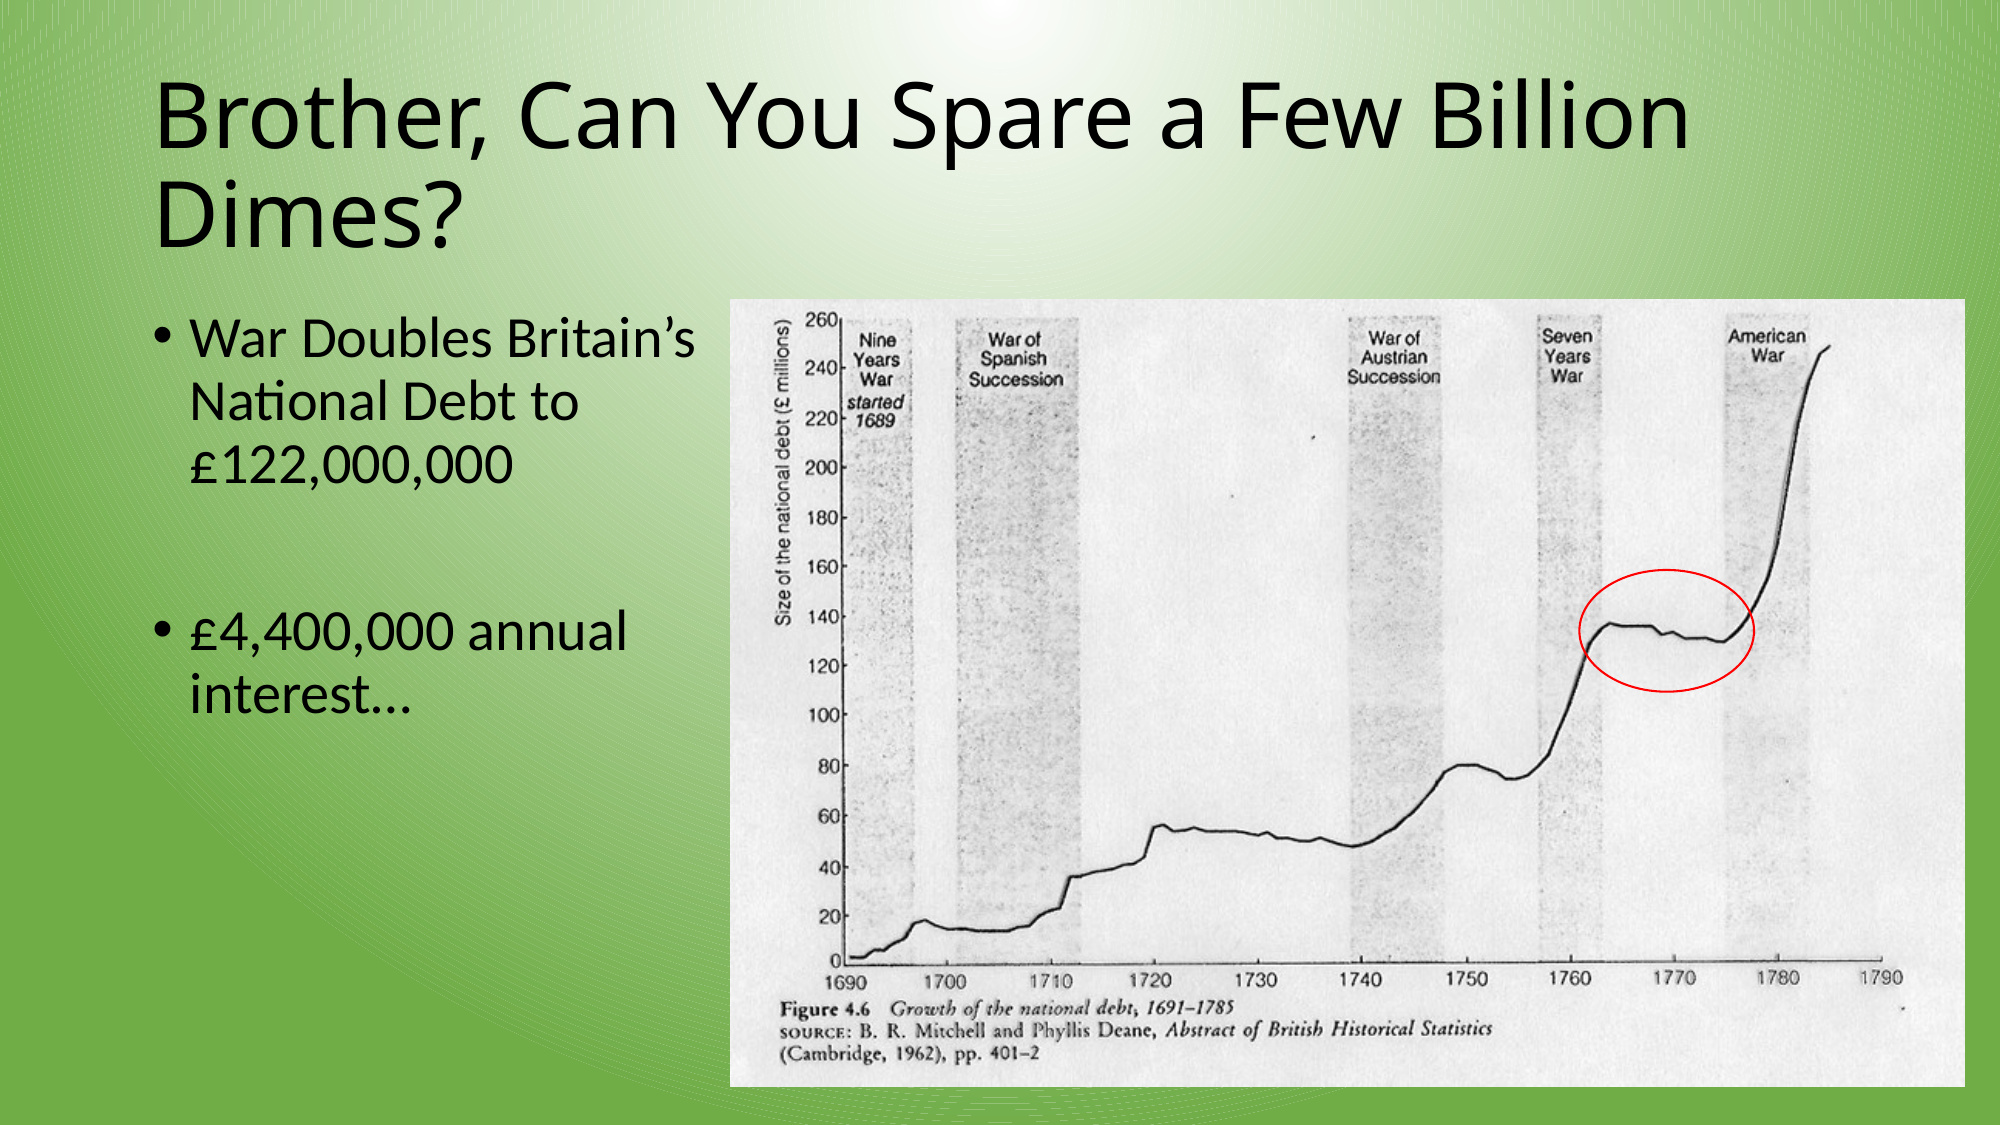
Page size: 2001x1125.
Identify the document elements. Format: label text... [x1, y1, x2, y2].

title Brother, Can You Spare a Few Billion Dimes? [137, 59, 1863, 278]
list War Doubles Britain’s National Debt to £122,000,000 £4,400,000 annual interest… [137, 299, 730, 1014]
picture [730, 299, 1965, 1087]
